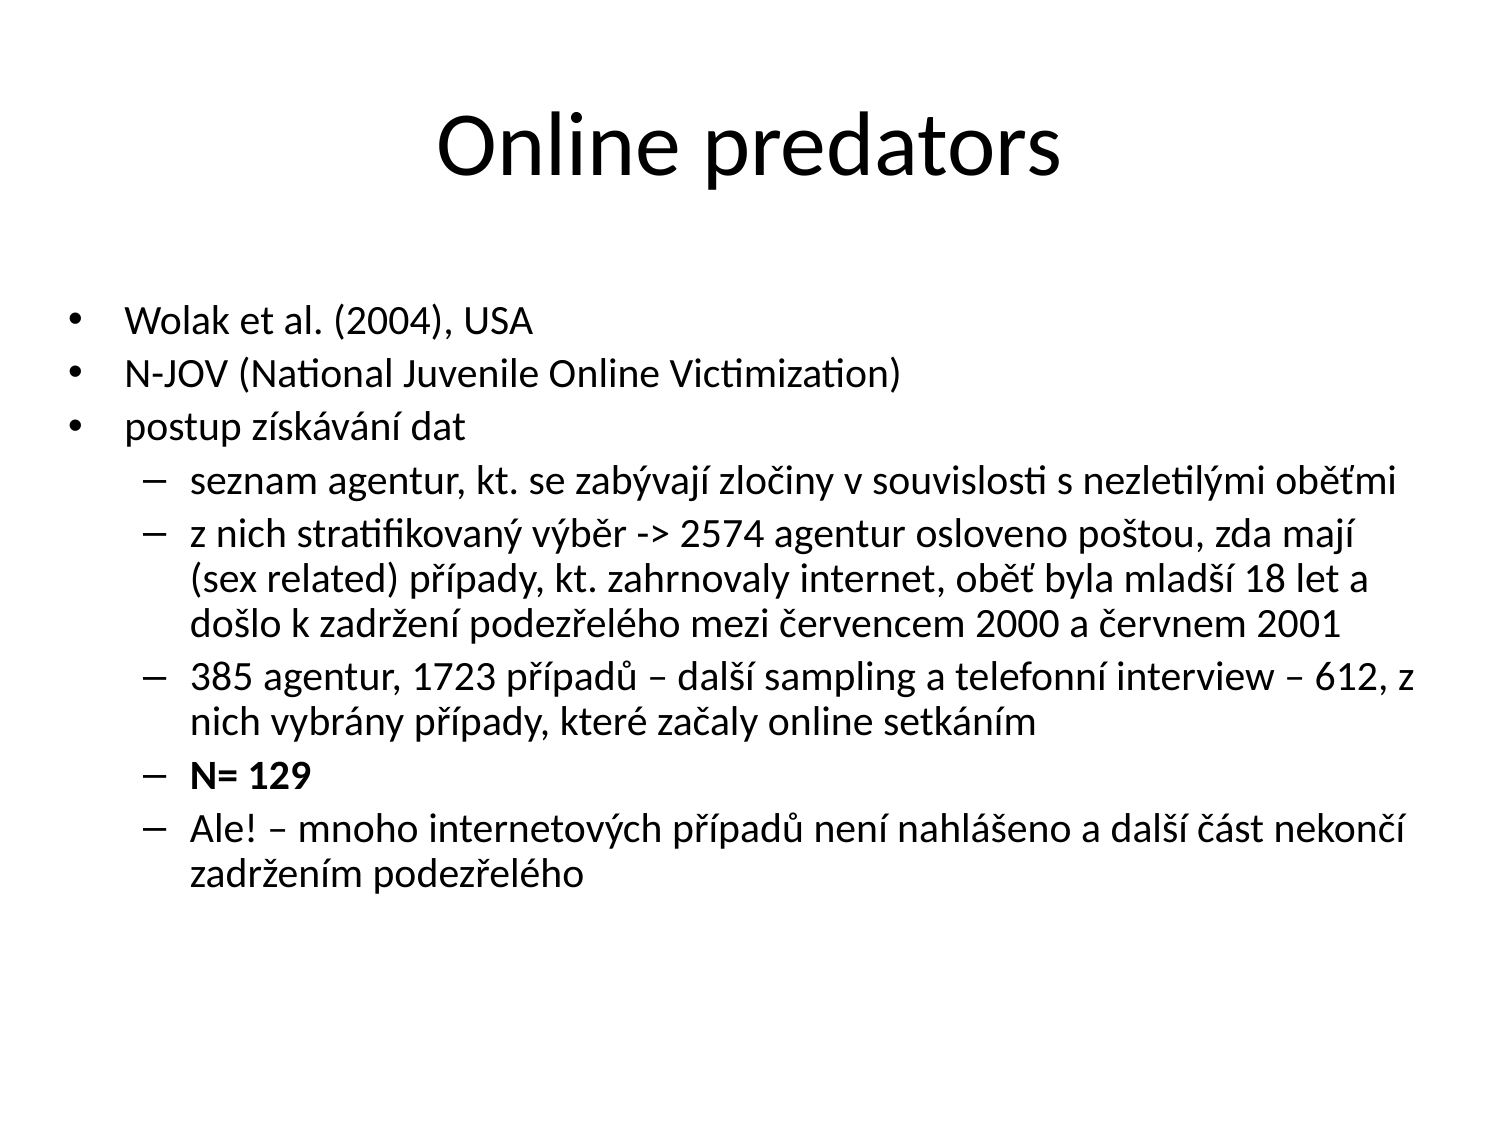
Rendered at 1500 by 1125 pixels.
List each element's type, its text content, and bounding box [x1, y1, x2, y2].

list Wolak et al. (2004), USA N-JOV (National Juvenile Online Victimization) postup získávání dat seznam agentur, kt. se zabývají zločiny v souvislosti s nezletilými oběťmi z nich stratifikovaný výběr -> 2574 agentur osloveno poštou, zda mají (sex related) případy, kt. zahrnovaly internet, oběť byla mladší 18 let a došlo k zadržení podezřelého mezi červencem 2000 a červnem 2001 385 agentur, 1723 případů – další sampling a telefonní interview – 612, z nich vybrány případy, které začaly online setkáním N= 129 Ale! – mnoho internetových případů není nahlášeno a další část nekončí zadržením podezřelého [53, 290, 1447, 1083]
title Online predators [75, 45, 1425, 233]
